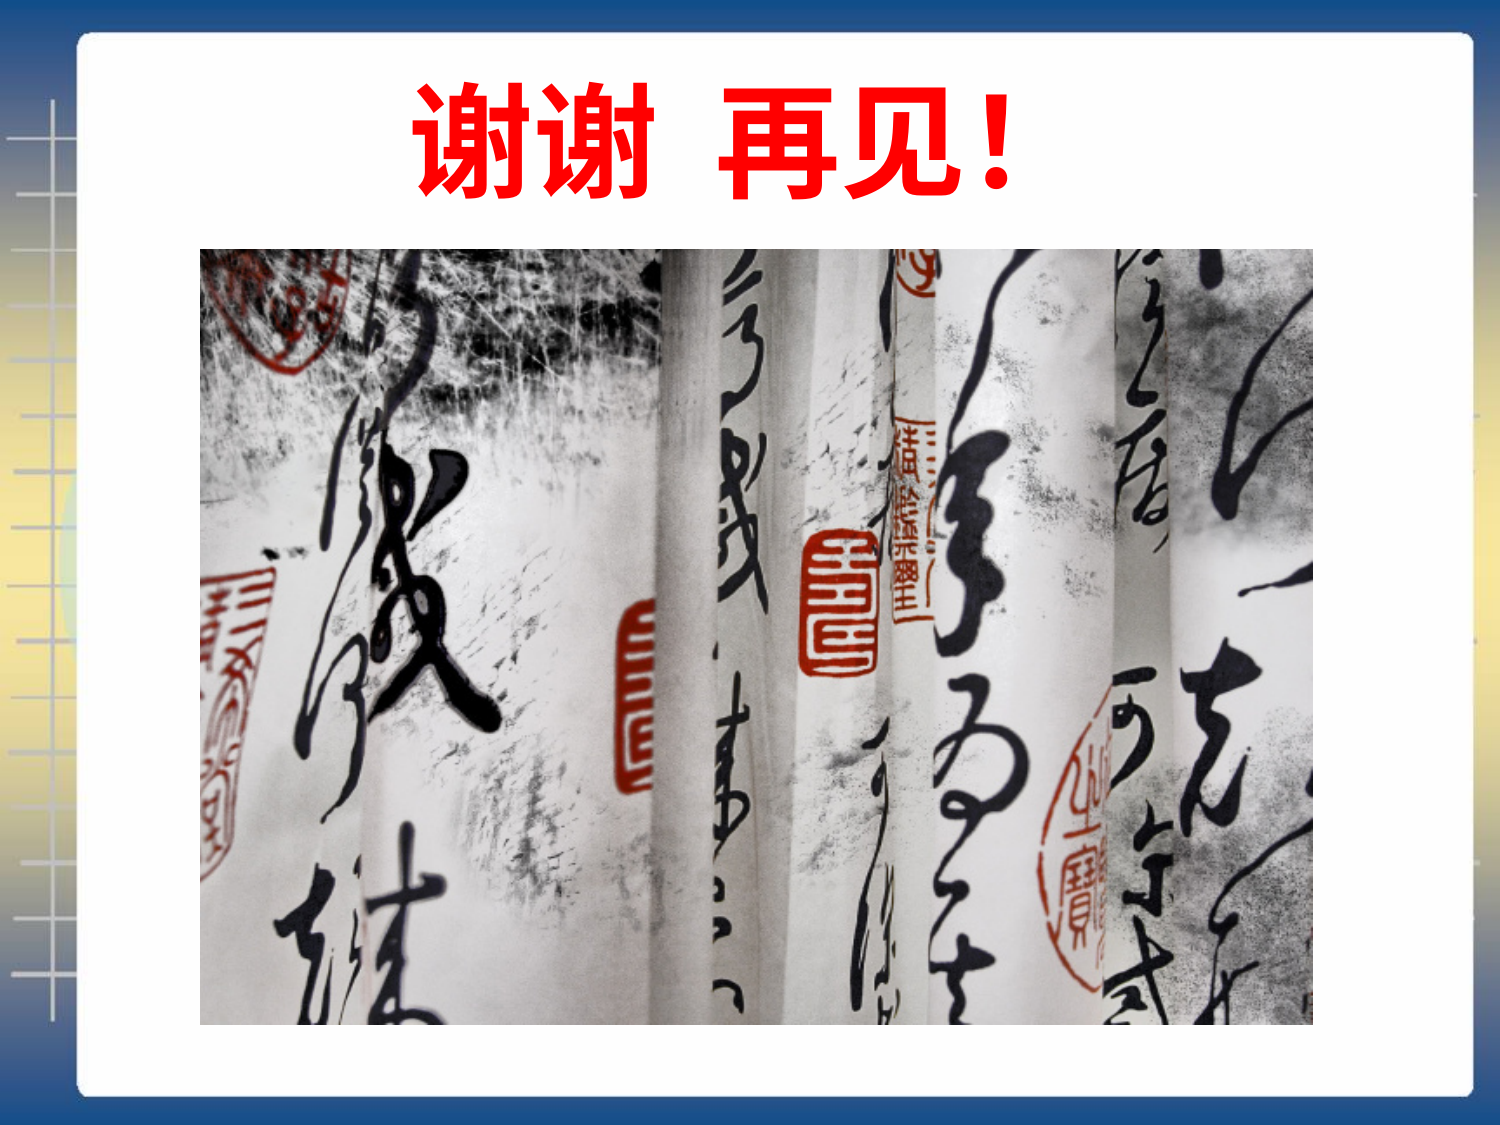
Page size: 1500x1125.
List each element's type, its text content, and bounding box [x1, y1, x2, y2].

title 谢谢 再见！ [74, 44, 1426, 233]
picture [0, 0, 1500, 1125]
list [199, 249, 1313, 1026]
